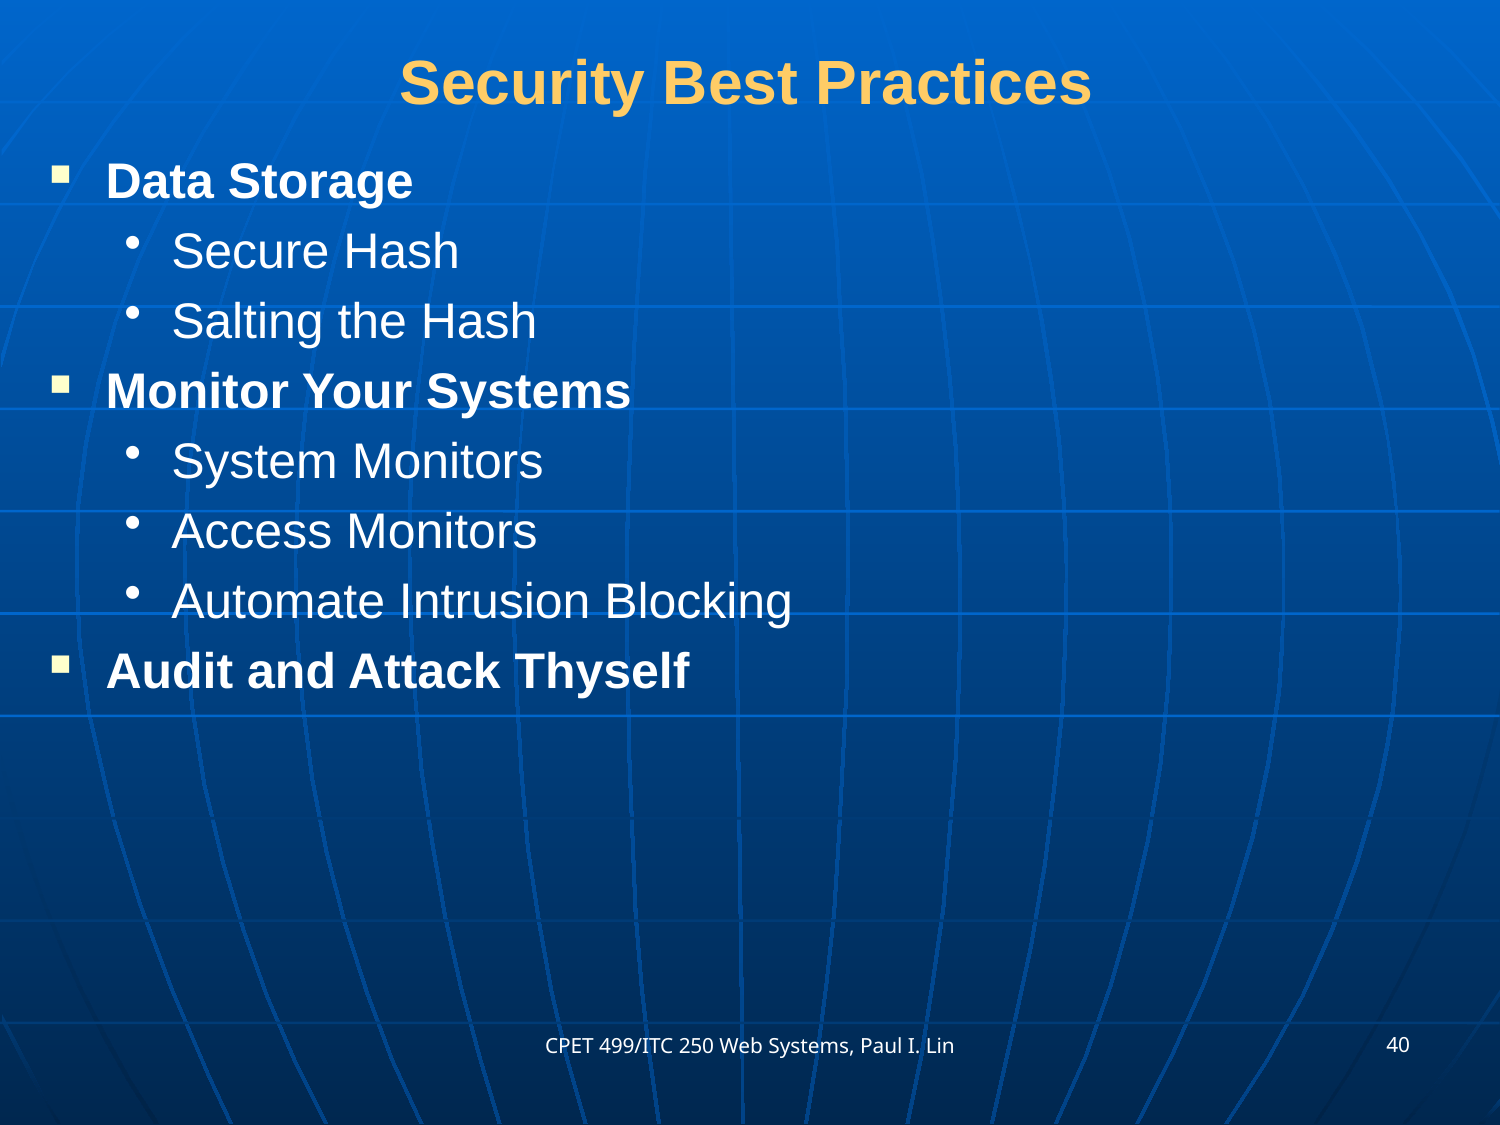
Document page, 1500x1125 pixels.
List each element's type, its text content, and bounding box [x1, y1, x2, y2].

footer CPET 499/ITC 250 Web Systems, Paul I. Lin [512, 1024, 988, 1101]
title Security Best Practices [34, 17, 1460, 141]
slide_number 40 [1074, 1023, 1426, 1100]
list Data Storage Secure Hash Salting the Hash Monitor Your Systems System Monitors Access Monitors Automate Intrusion Blocking Audit and Attack Thyself [34, 141, 1460, 1016]
